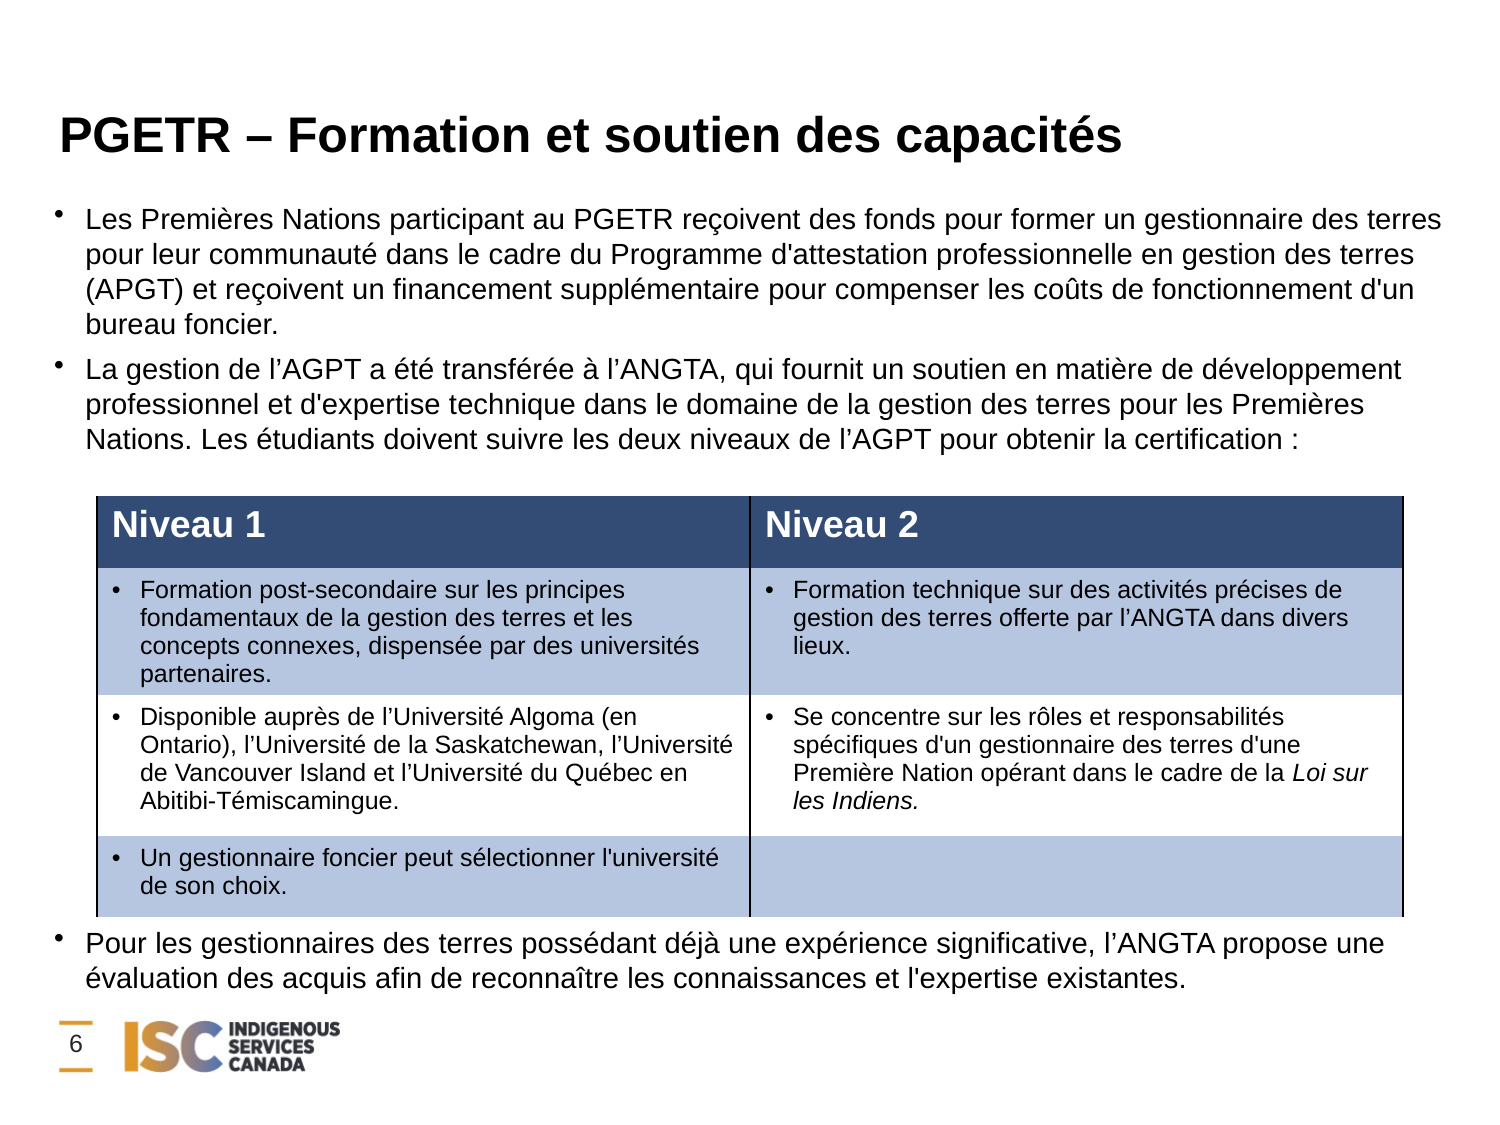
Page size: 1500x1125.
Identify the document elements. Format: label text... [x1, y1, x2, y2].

title PGETR – Formation et soutien des capacités [59, 112, 1347, 163]
table_cell [751, 836, 1402, 917]
table_header Niveau 2 [751, 496, 1402, 568]
table_cell Formation post-secondaire sur les principes fondamentaux de la gestion des terres et les concepts connexes, dispensée par des universités partenaires. [98, 568, 749, 695]
table_cell Formation technique sur des activités précises de gestion des terres offerte par l’ANGTA dans divers lieux. [751, 568, 1402, 695]
table_cell Disponible auprès de l’Université Algoma (en Ontario), l’Université de la Saskatchewan, l’Université de Vancouver Island et l’Université du Québec en Abitibi-Témiscamingue. [98, 695, 749, 836]
table_header Niveau 1 [98, 496, 749, 568]
list Les Premières Nations participant au PGETR reçoivent des fonds pour former un gestionnaire des terres pour leur communauté dans le cadre du Programme d'attestation professionnelle en gestion des terres (APGT) et reçoivent un financement supplémentaire pour compenser les coûts de fonctionnement d'un bureau foncier. La gestion de l’AGPT a été transférée à l’ANGTA, qui fournit un soutien en matière de développement professionnel et d'expertise technique dans le domaine de la gestion des terres pour les Premières Nations. Les étudiants doivent suivre les deux niveaux de l’AGPT pour obtenir la certification : Pour les gestionnaires des terres possédant déjà une expérience significative, l’ANGTA propose une évaluation des acquis afin de reconnaître les connaissances et l'expertise existantes. [54, 200, 1450, 1011]
table_cell Se concentre sur les rôles et responsabilités spécifiques d'un gestionnaire des terres d'une Première Nation opérant dans le cadre de la Loi sur les Indiens. [751, 695, 1402, 836]
picture [55, 1016, 345, 1076]
table_cell Un gestionnaire foncier peut sélectionner l'université de son choix. [98, 836, 749, 917]
